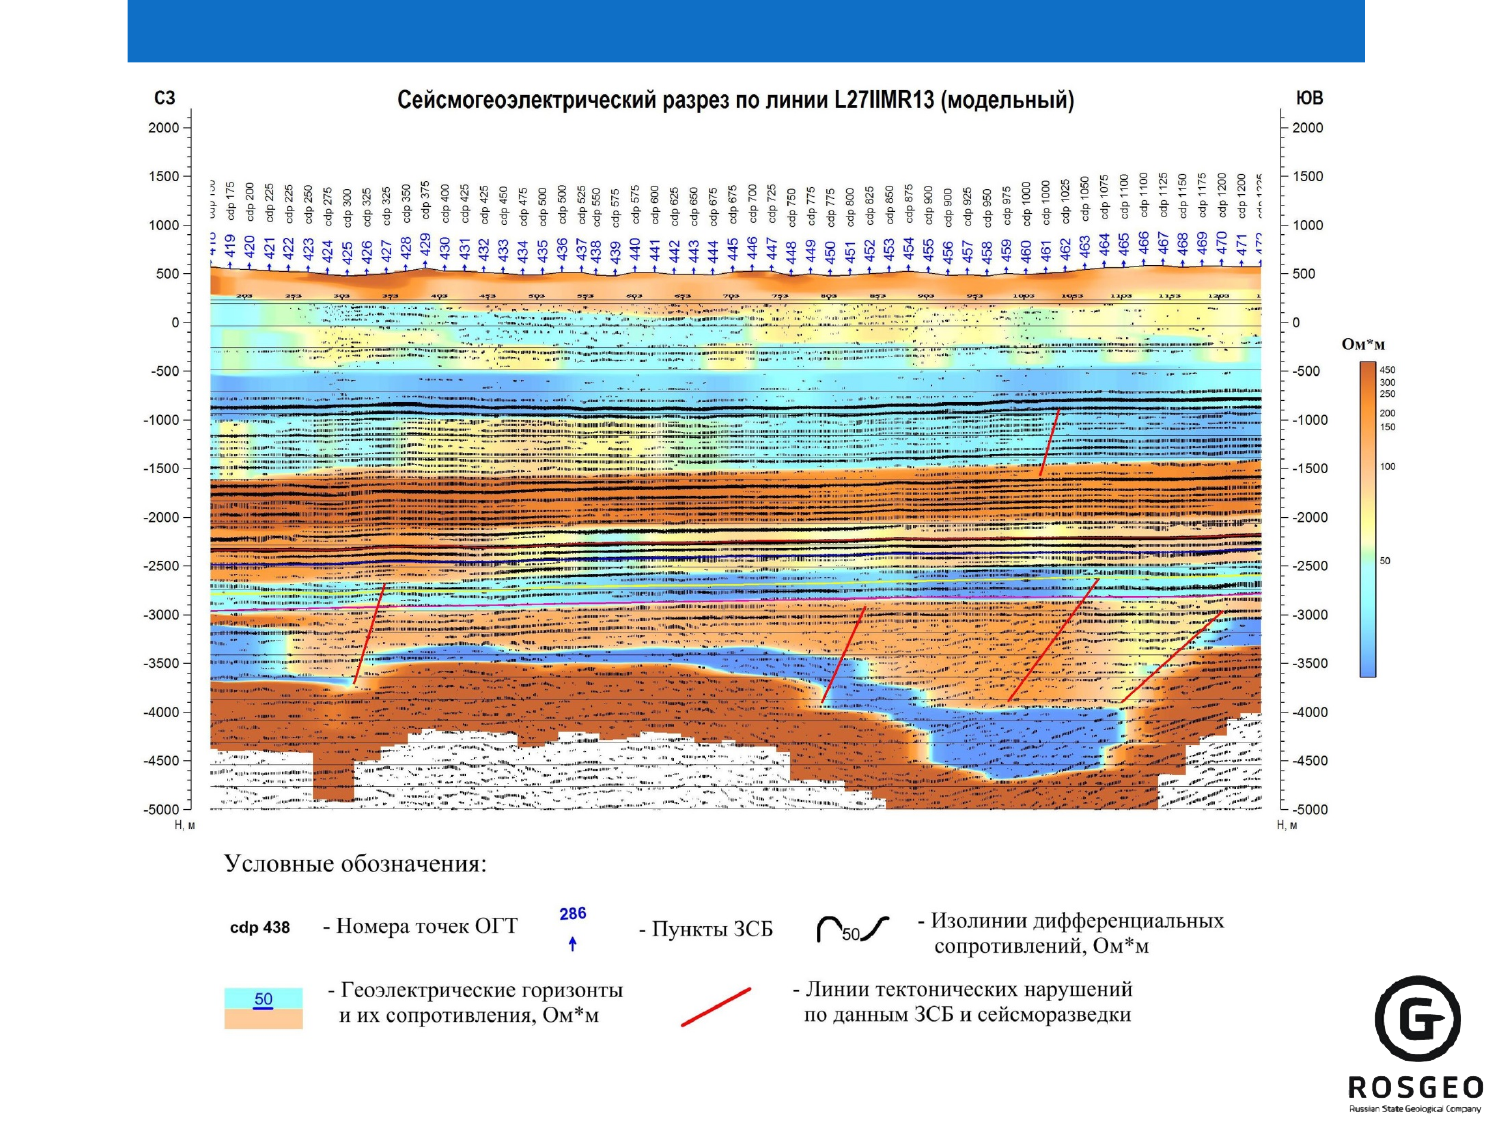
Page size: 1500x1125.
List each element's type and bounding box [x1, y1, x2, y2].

picture [115, 65, 1487, 1114]
